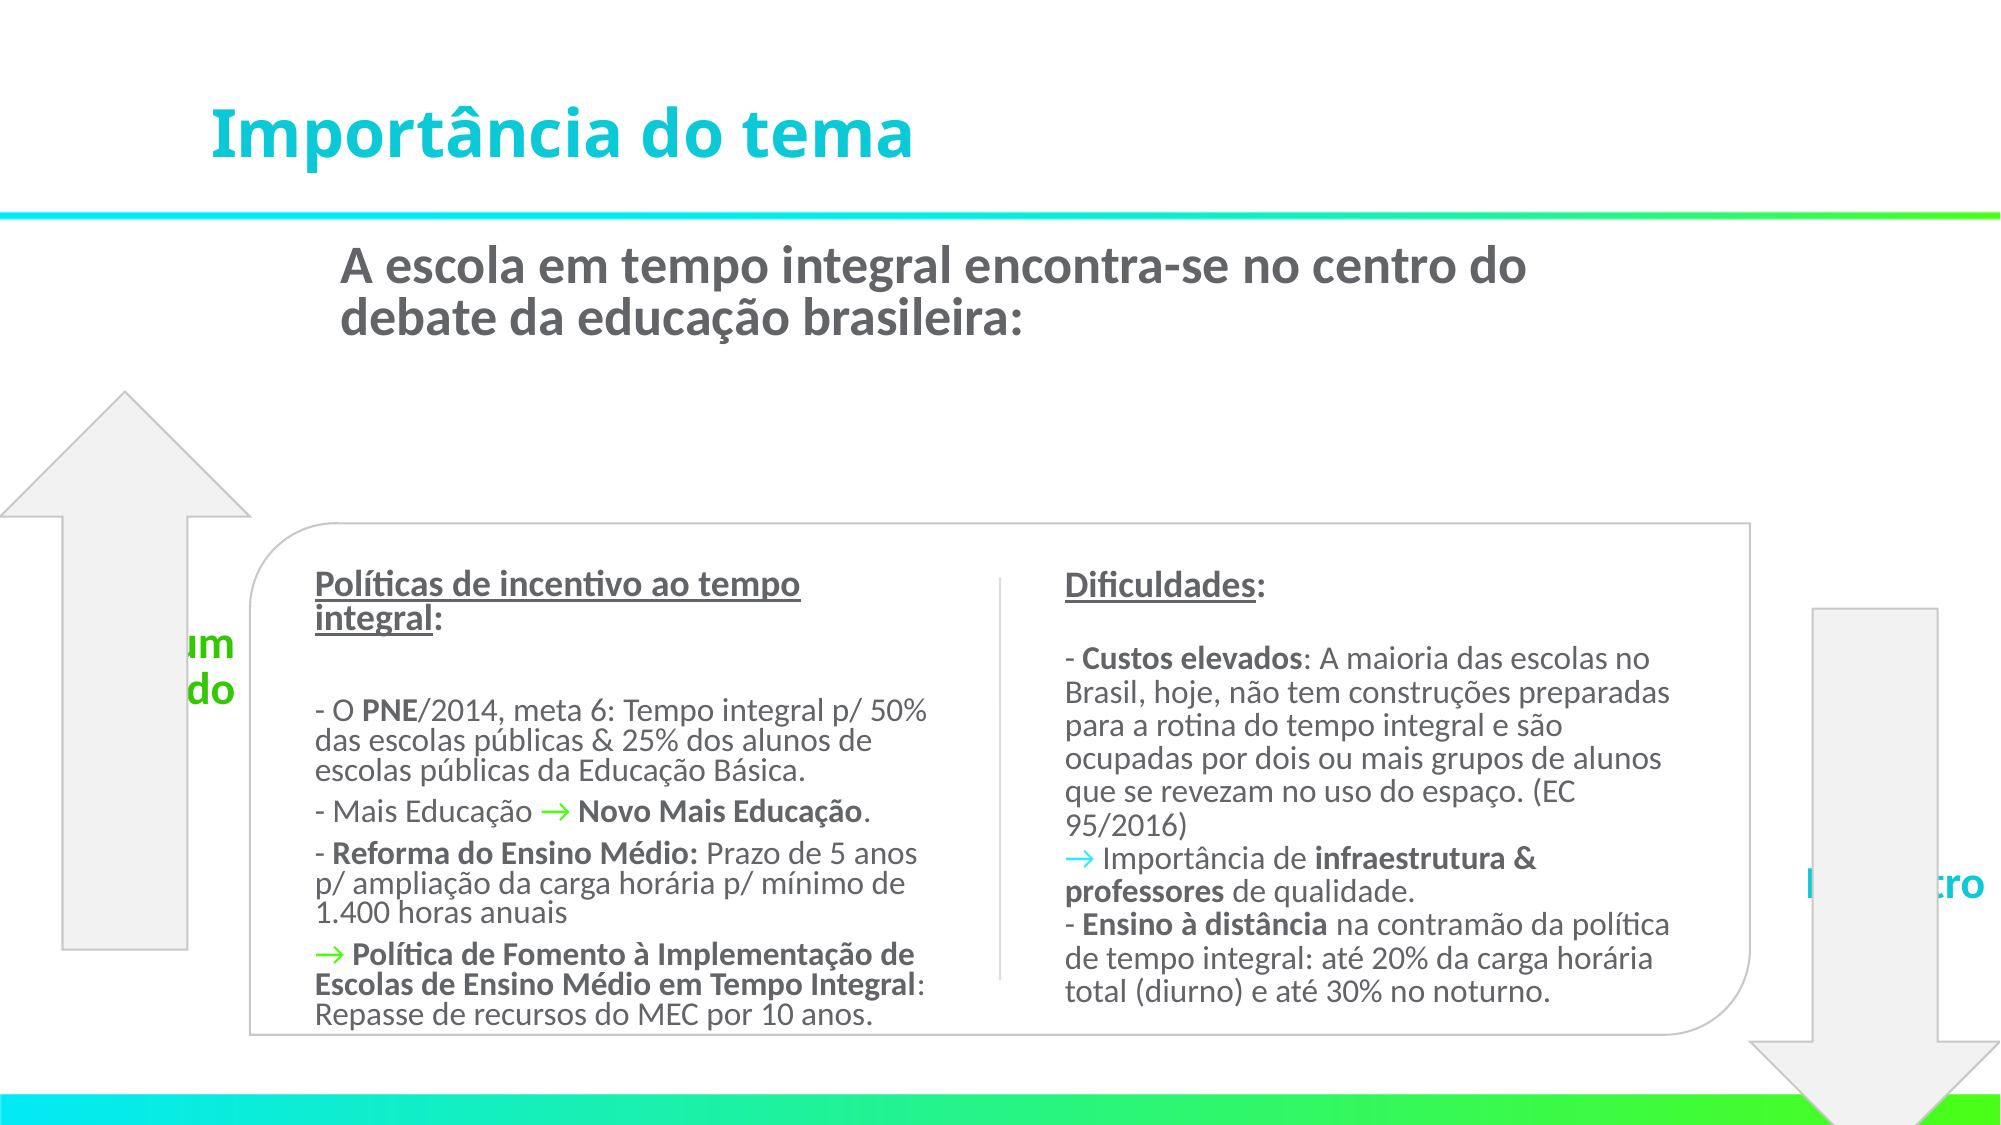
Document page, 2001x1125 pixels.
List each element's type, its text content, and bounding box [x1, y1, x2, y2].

text_box A escola em tempo integral encontra-se no centro do debate da educação brasileira: [325, 234, 1674, 354]
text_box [0, 391, 2000, 1125]
picture [0, 0, 2001, 1125]
title Importância do tema [211, 69, 1836, 171]
